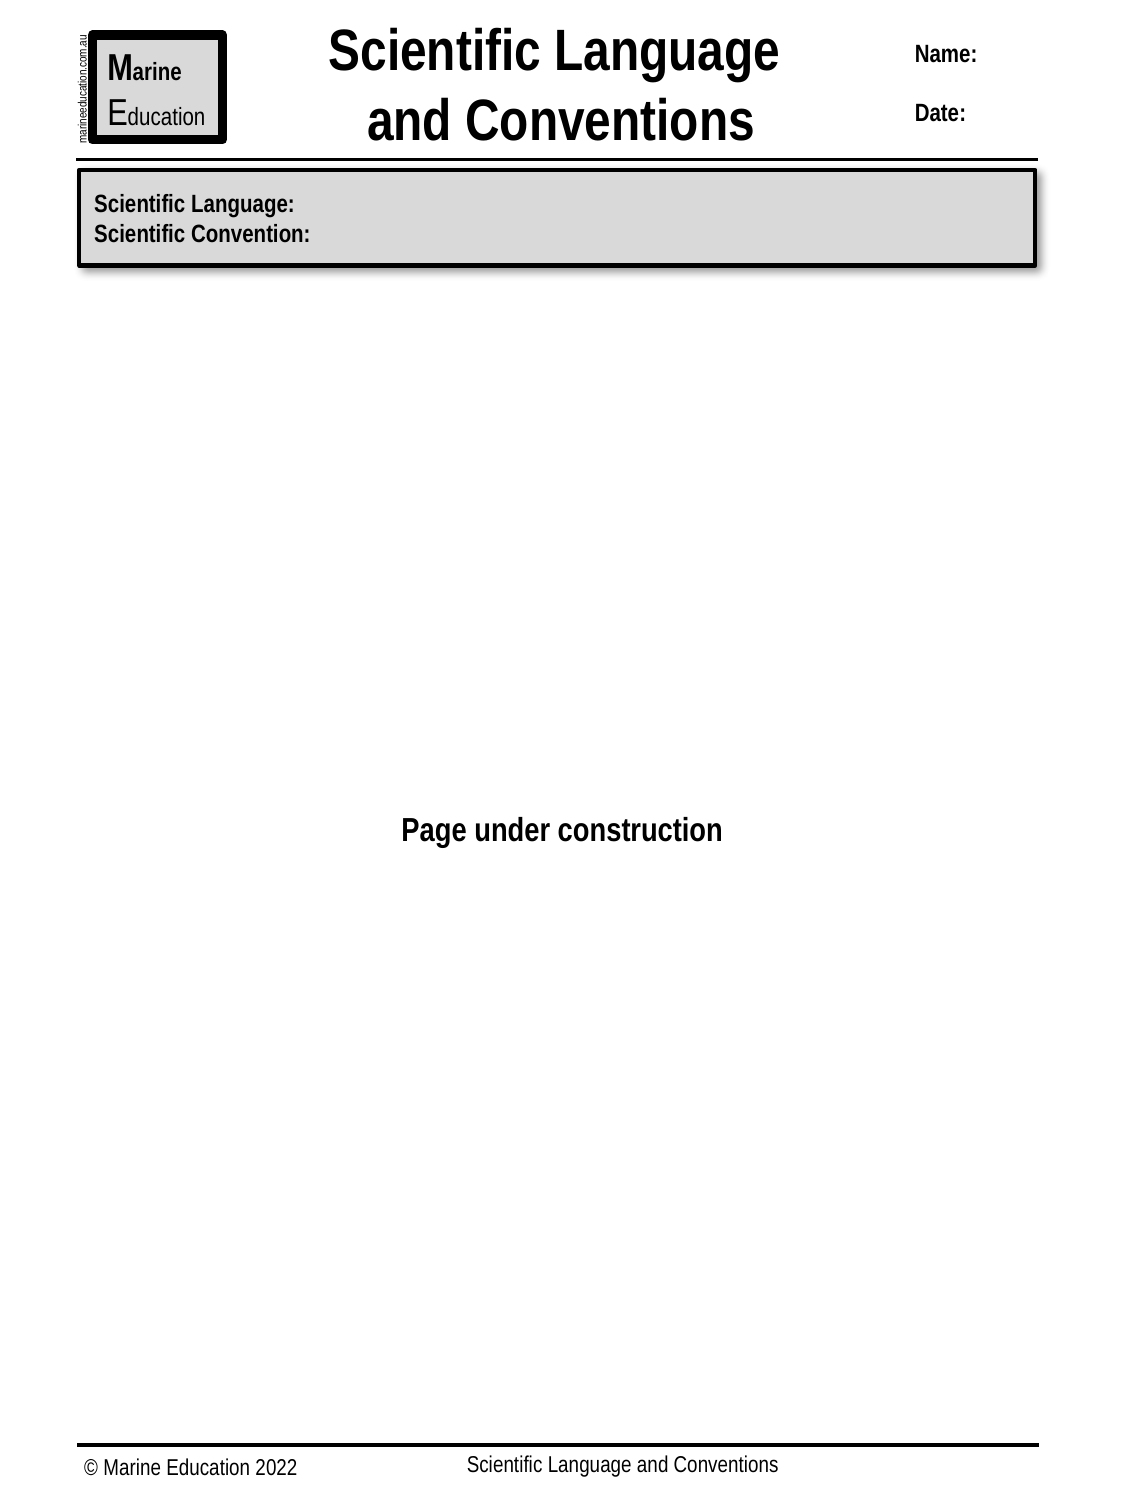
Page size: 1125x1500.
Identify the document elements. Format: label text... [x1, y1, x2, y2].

text_box Marine Education [97, 35, 203, 140]
text_box Page under construction [364, 800, 760, 856]
text_box Scientific Language: Scientific Convention: [77, 168, 1037, 268]
text_box © Marine Education 2022 [69, 1445, 327, 1500]
text_box Scientific Language and Conventions [314, 1454, 932, 1485]
text_box Scientific Language and Conventions [203, 4, 919, 158]
text_box marineeducation.com.au [67, 0, 97, 159]
text_box Name: Date: [899, 29, 1092, 135]
